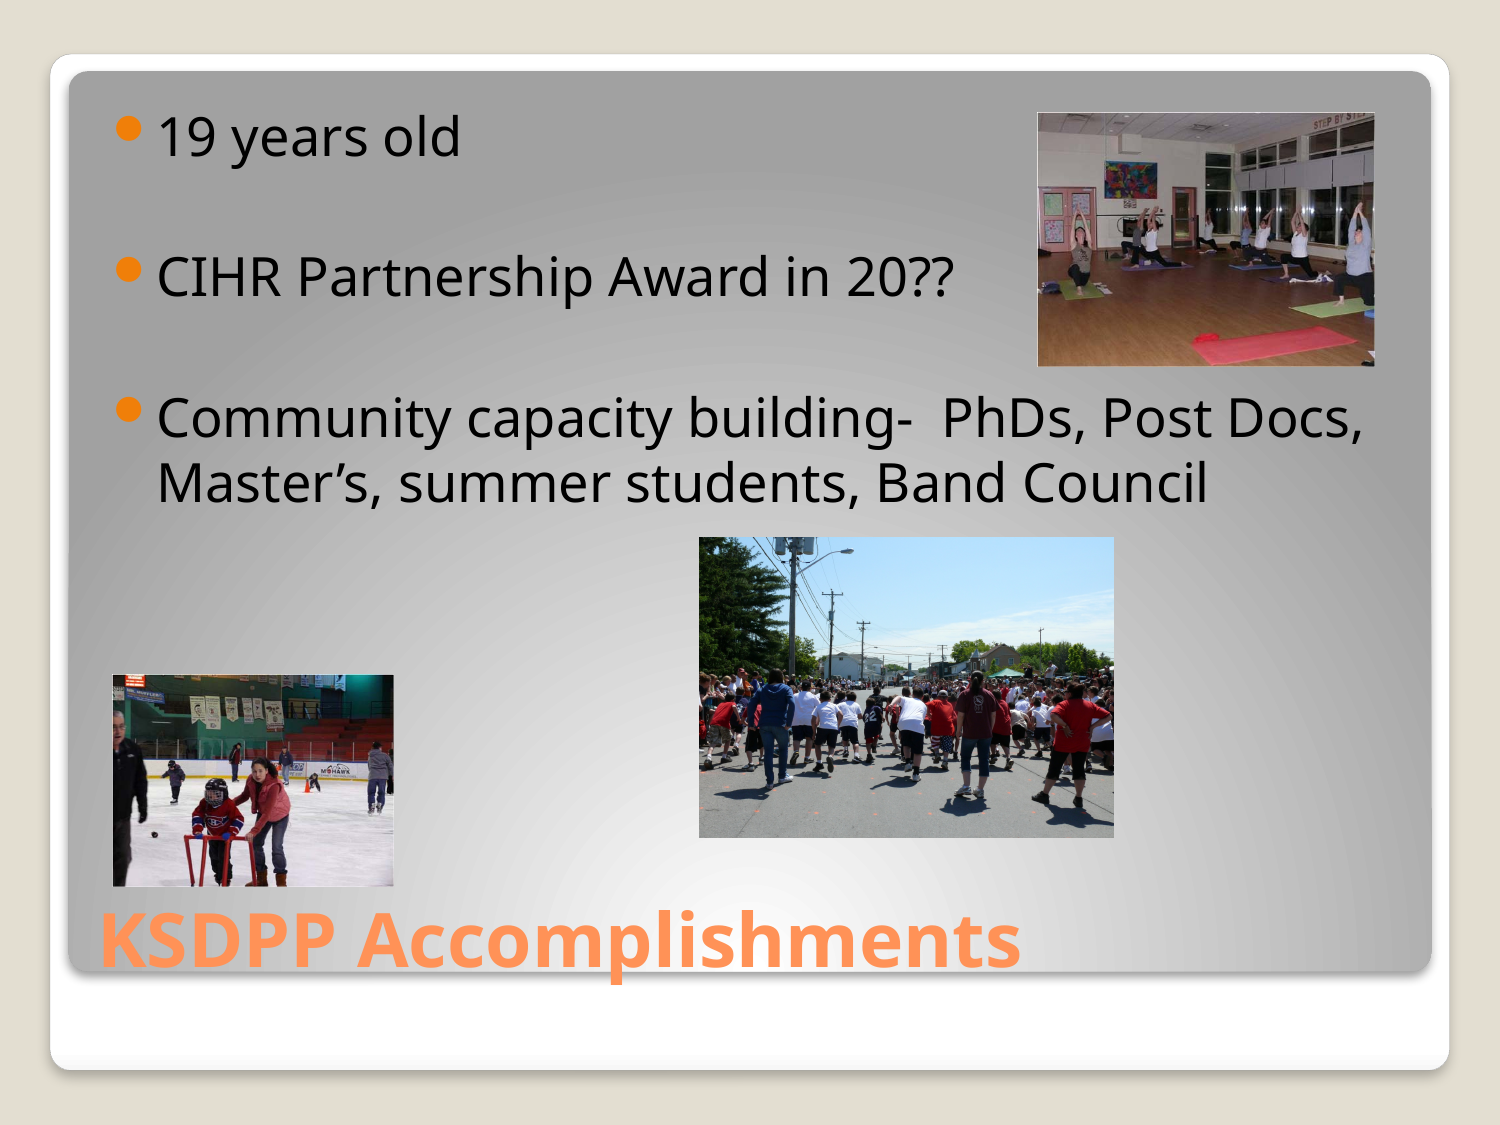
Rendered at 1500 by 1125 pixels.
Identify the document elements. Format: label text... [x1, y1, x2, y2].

picture [1037, 112, 1376, 367]
list 19 years old CIHR Partnership Award in 20?? Community capacity building- PhDs, Post Docs, Master’s, summer students, Band Council [82, 86, 1425, 625]
title KSDPP Accomplishments [82, 817, 1425, 990]
picture [112, 674, 394, 887]
picture [699, 537, 1114, 838]
